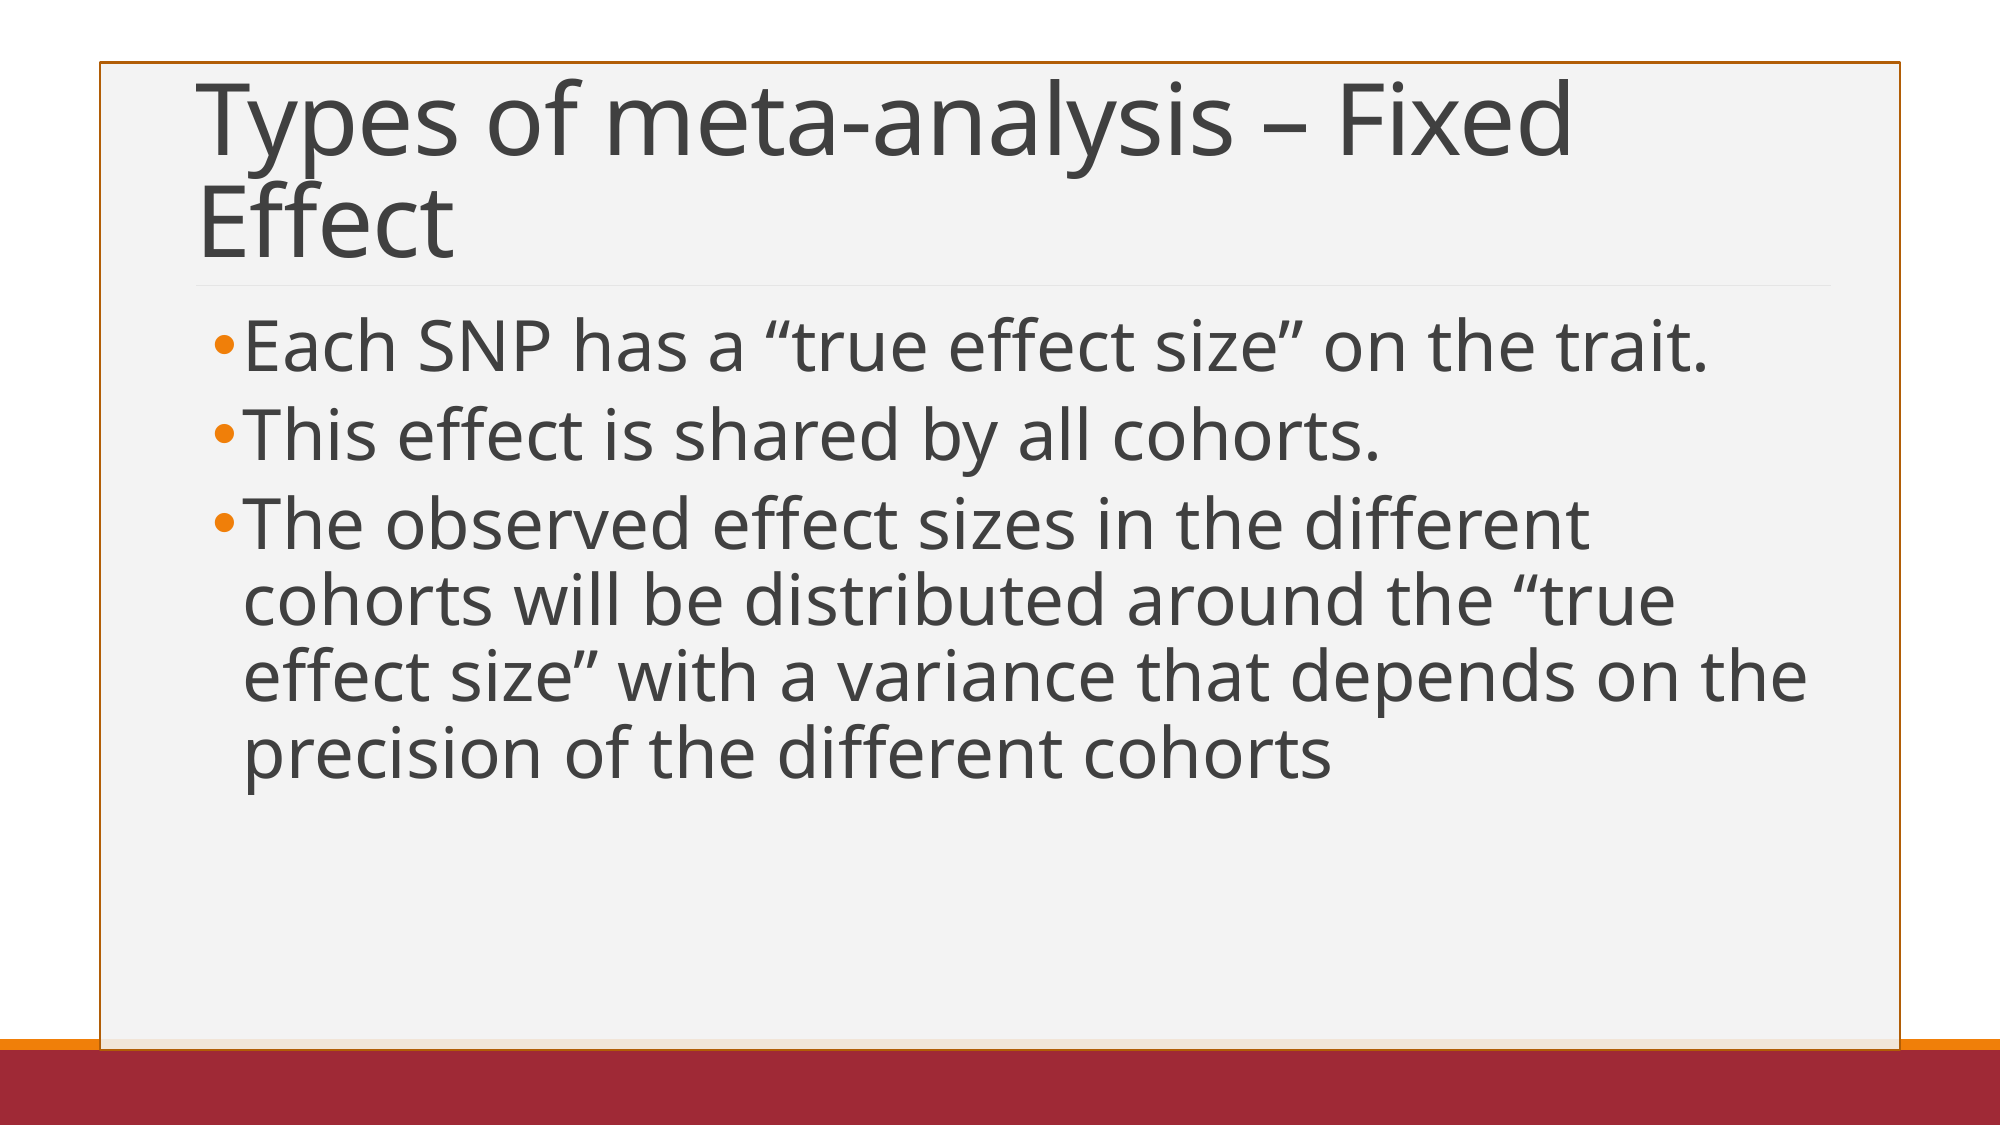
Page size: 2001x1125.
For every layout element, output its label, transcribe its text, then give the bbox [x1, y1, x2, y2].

list Each SNP has a “true effect size” on the trait. This effect is shared by all cohorts. The observed effect sizes in the different cohorts will be distributed around the “true effect size” with a variance that depends on the precision of the different cohorts [180, 302, 1830, 1025]
title Types of meta-analysis – Fixed Effect [180, 47, 1830, 285]
